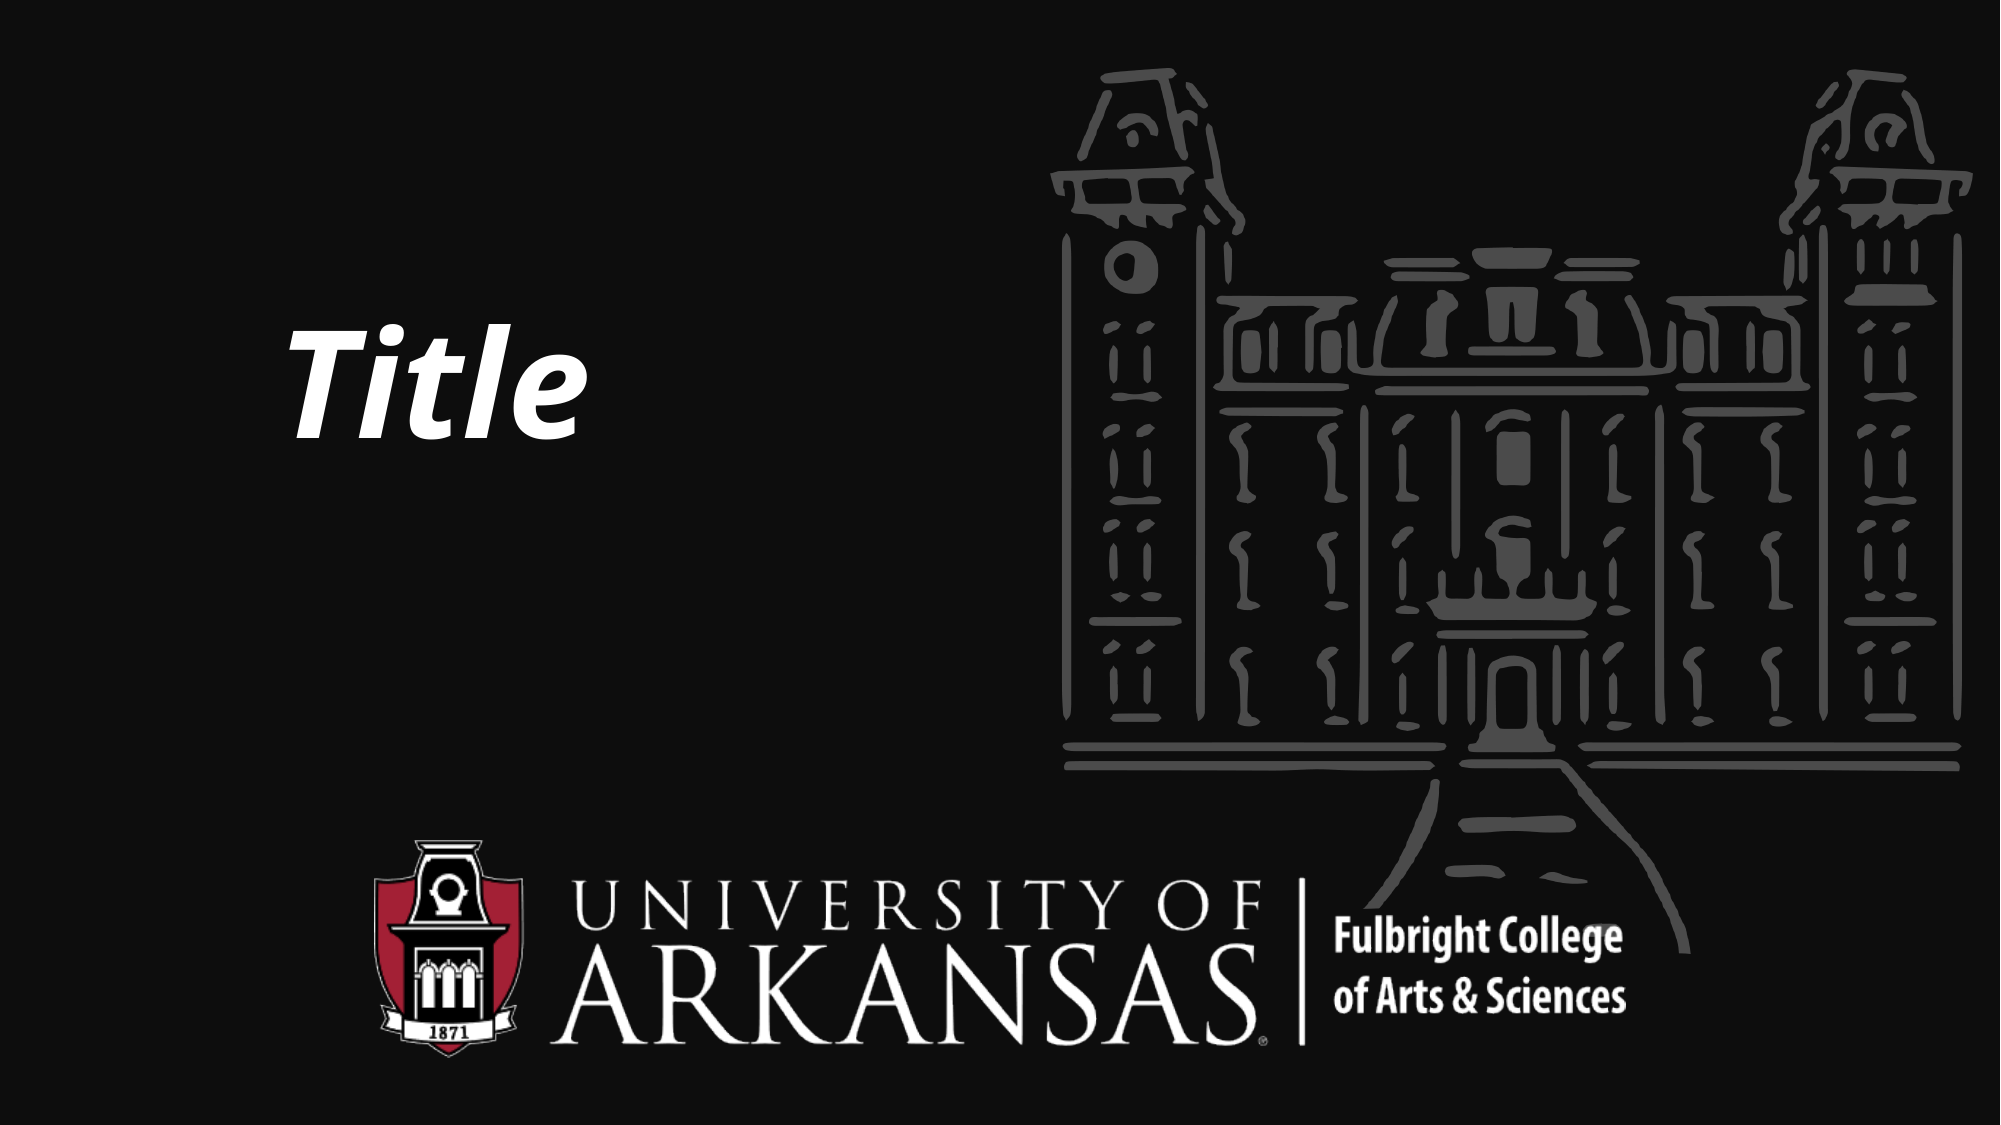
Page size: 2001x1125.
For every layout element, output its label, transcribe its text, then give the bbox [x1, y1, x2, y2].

text_box Title [262, 280, 1049, 476]
picture [373, 67, 1973, 1058]
